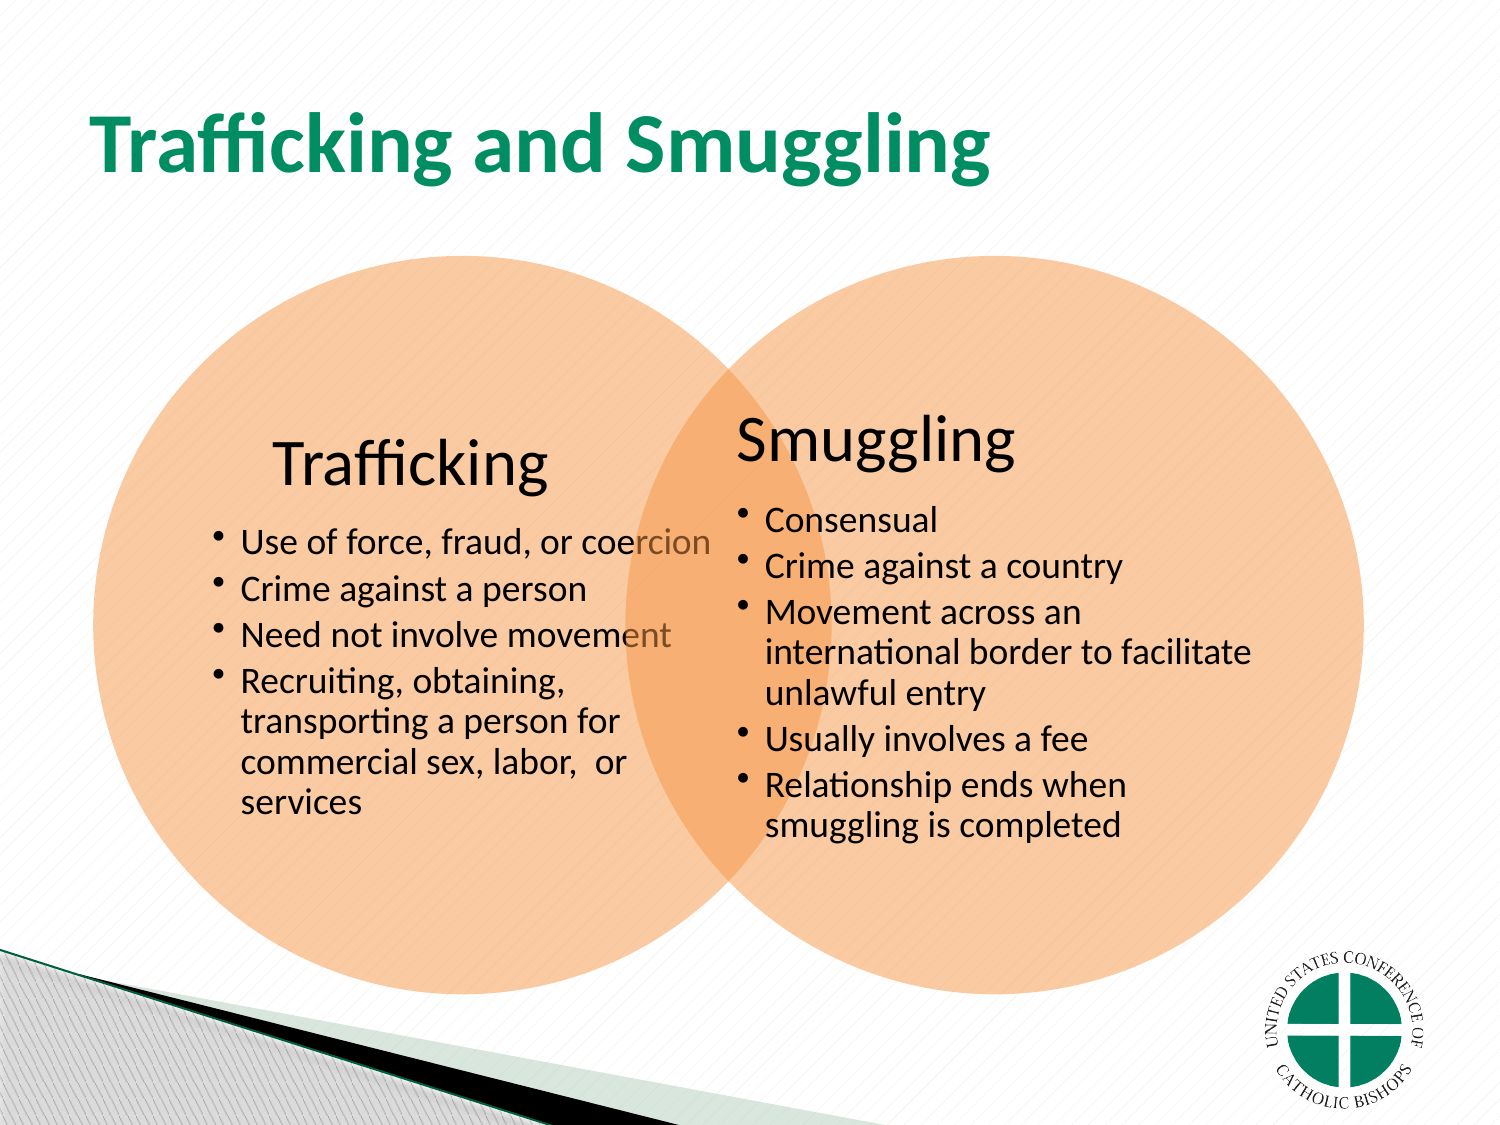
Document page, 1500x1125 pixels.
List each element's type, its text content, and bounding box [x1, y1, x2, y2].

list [53, 253, 1404, 997]
picture [1265, 951, 1424, 1109]
title Trafficking and Smuggling [75, 45, 1425, 233]
